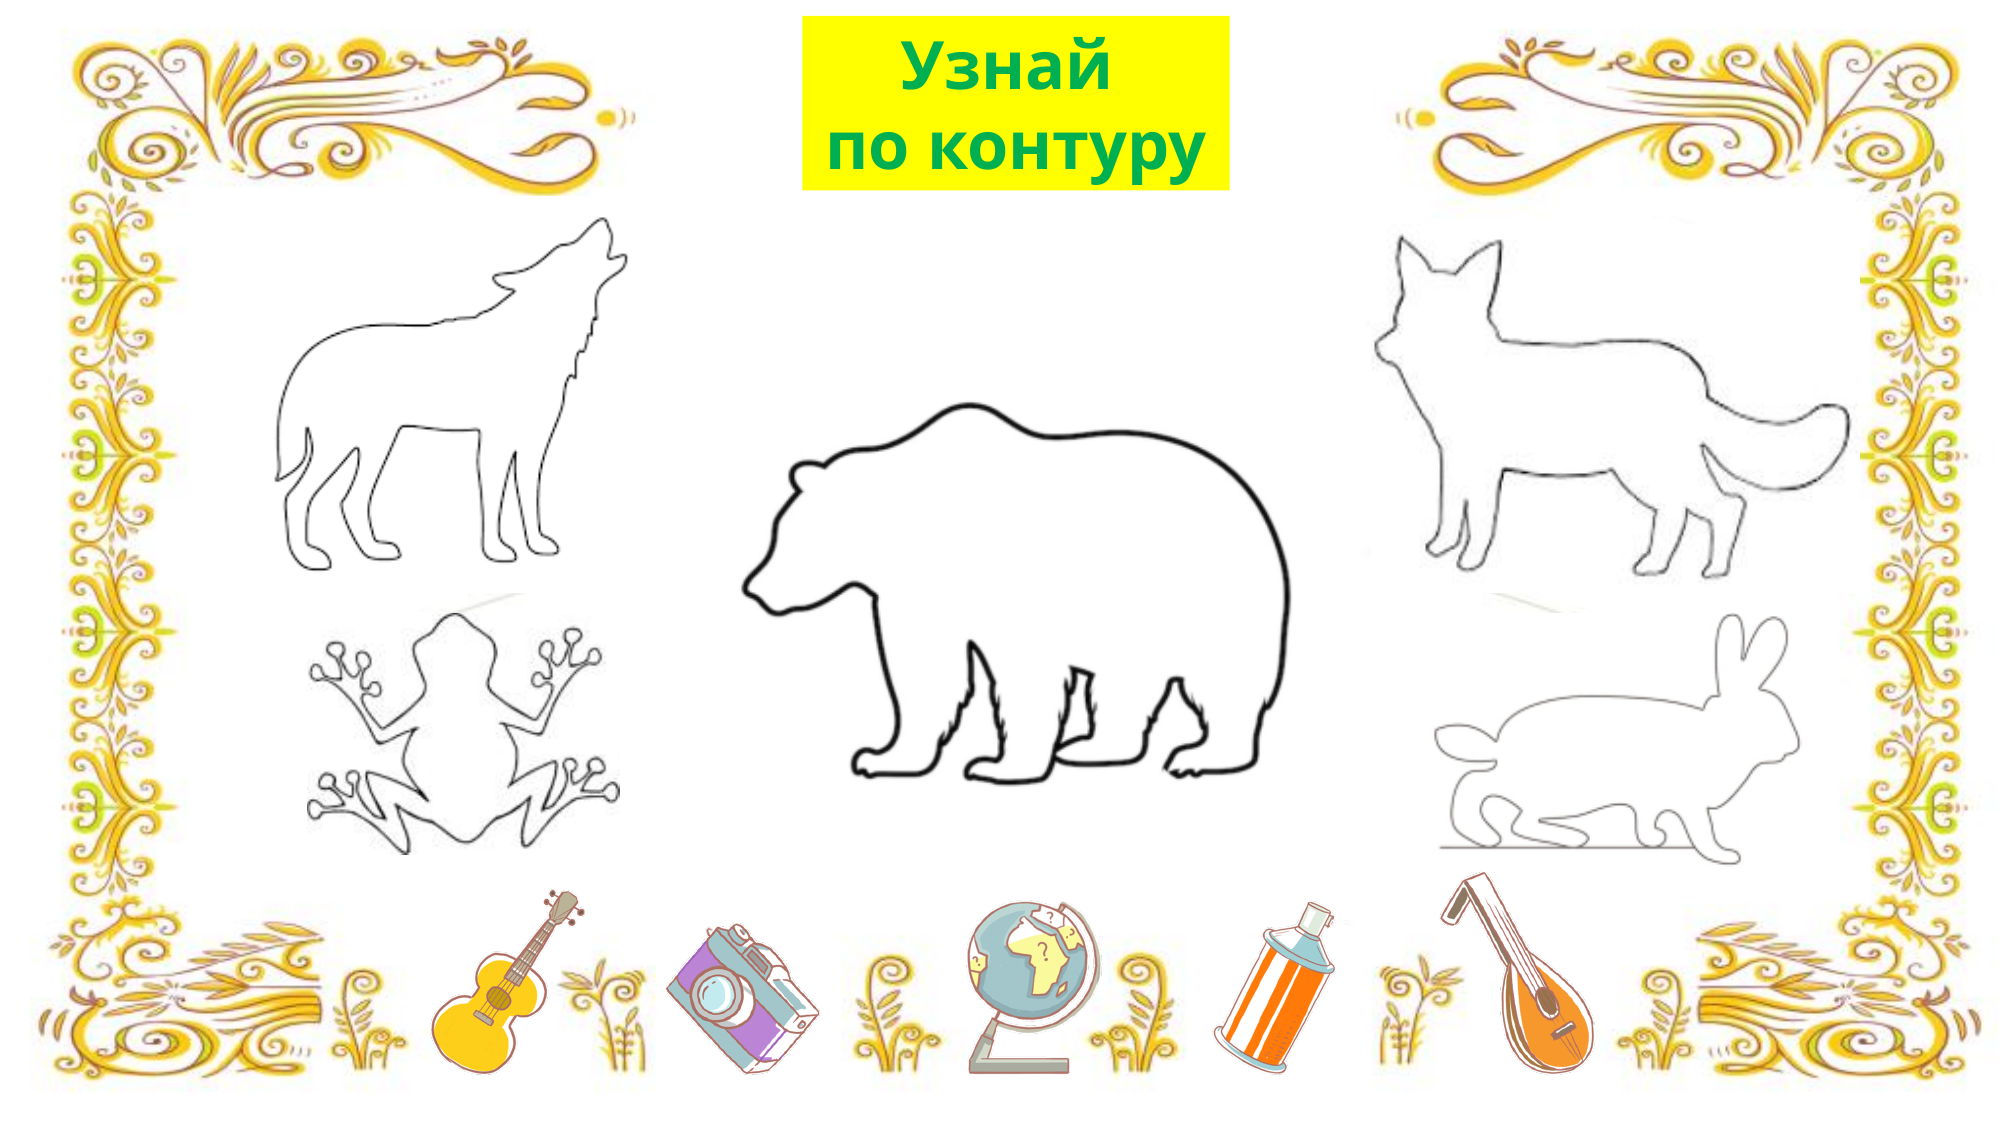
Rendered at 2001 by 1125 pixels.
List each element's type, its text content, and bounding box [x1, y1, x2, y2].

text_box Узнай по контуру [802, 15, 1230, 191]
picture [0, 0, 2001, 1125]
